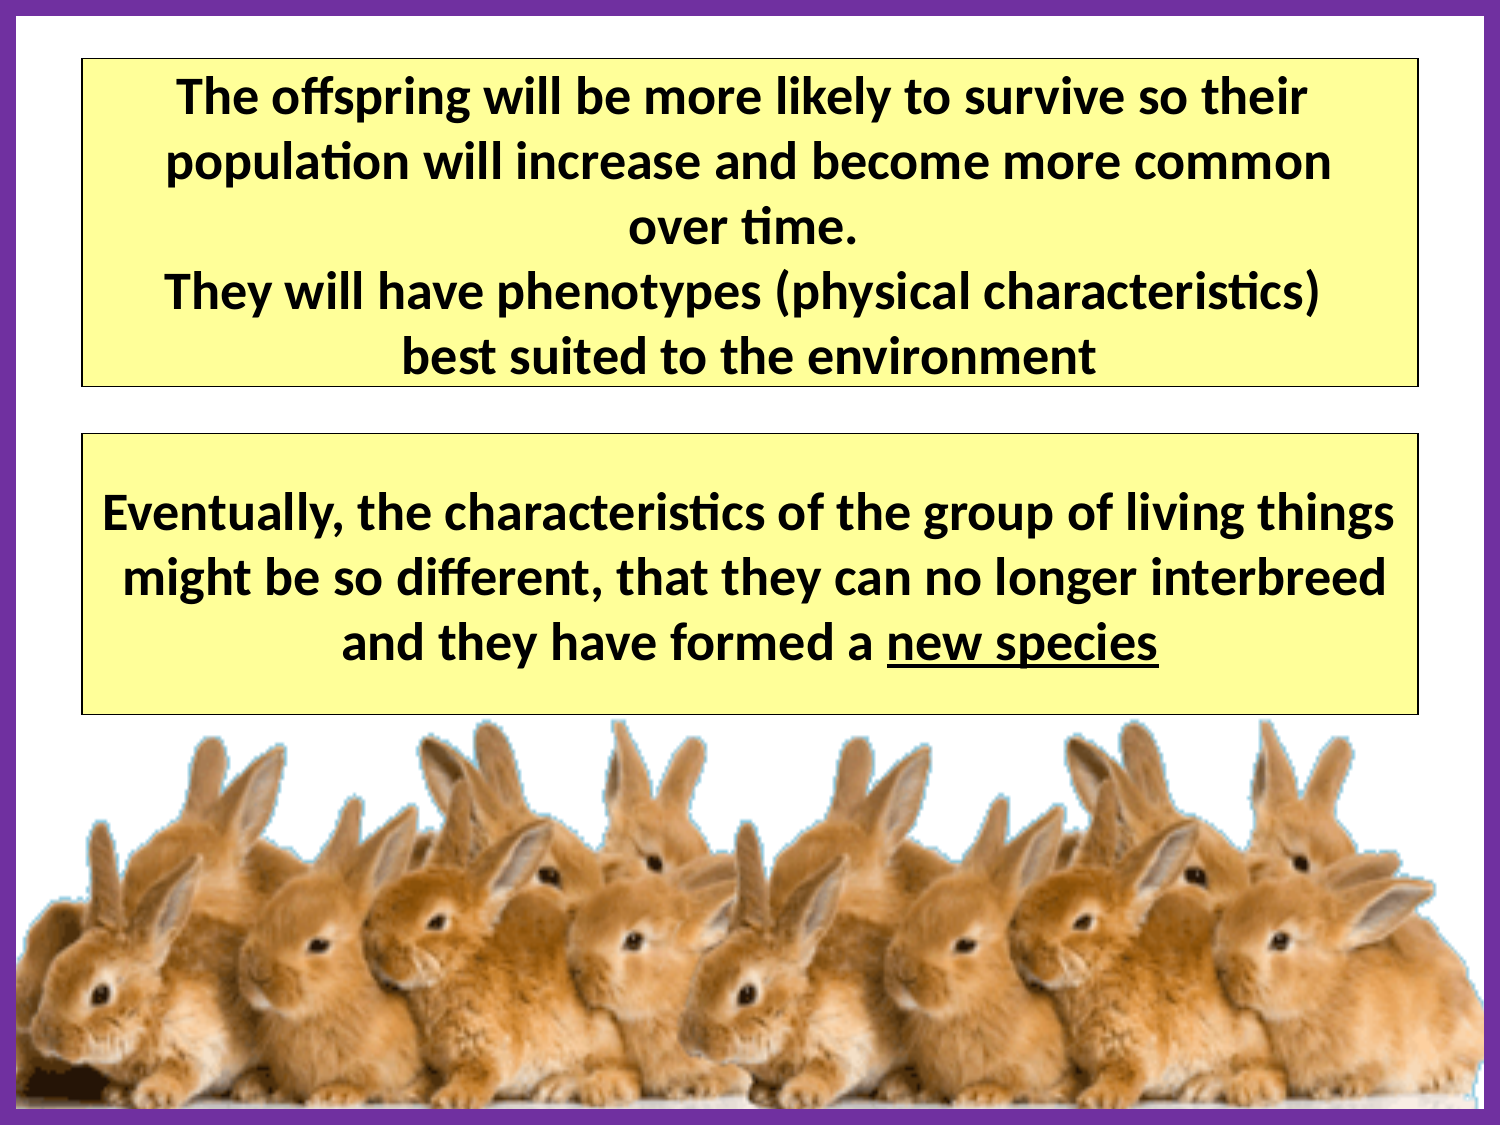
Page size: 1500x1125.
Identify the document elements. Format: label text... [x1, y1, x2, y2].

text_box [0, 0, 1500, 714]
picture [0, 714, 1500, 1125]
text_box Eventually, the characteristics of the group of living things might be so different, that they can no longer interbreed and they have formed a new species [81, 433, 1418, 713]
